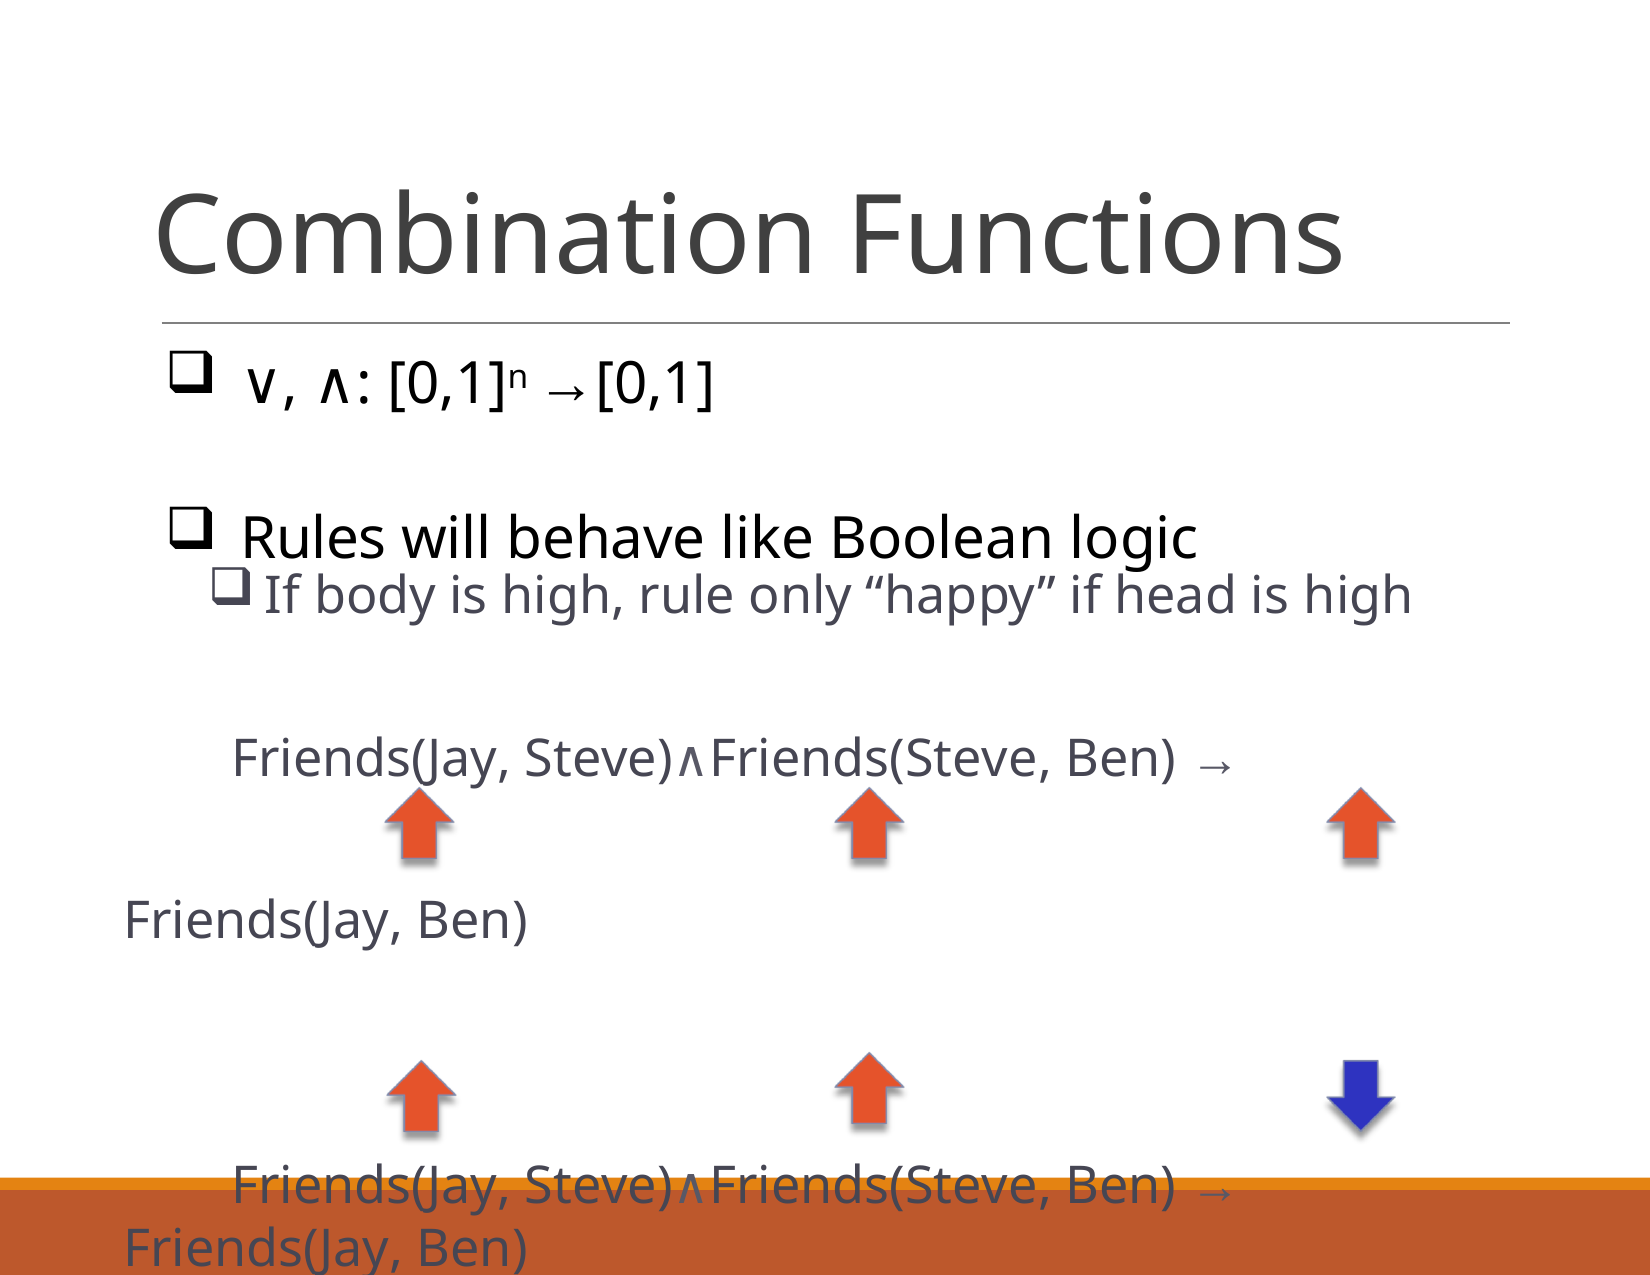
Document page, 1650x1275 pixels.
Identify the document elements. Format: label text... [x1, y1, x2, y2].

text_box ∨, ∧: [0,1]n →[0,1] Rules will behave like Boolean logic If body is high, rule only “happy” if head is high Friends(Jay, Steve)∧Friends(Steve, Ben) → Friends(Jay, Ben) Friends(Jay, Steve)∧Friends(Steve, Ben) → Friends(Jay, Ben) [121, 344, 1501, 1275]
title Combination Functions [150, 82, 1437, 296]
text_box [824, 1049, 914, 1141]
text_box [376, 1057, 466, 1149]
